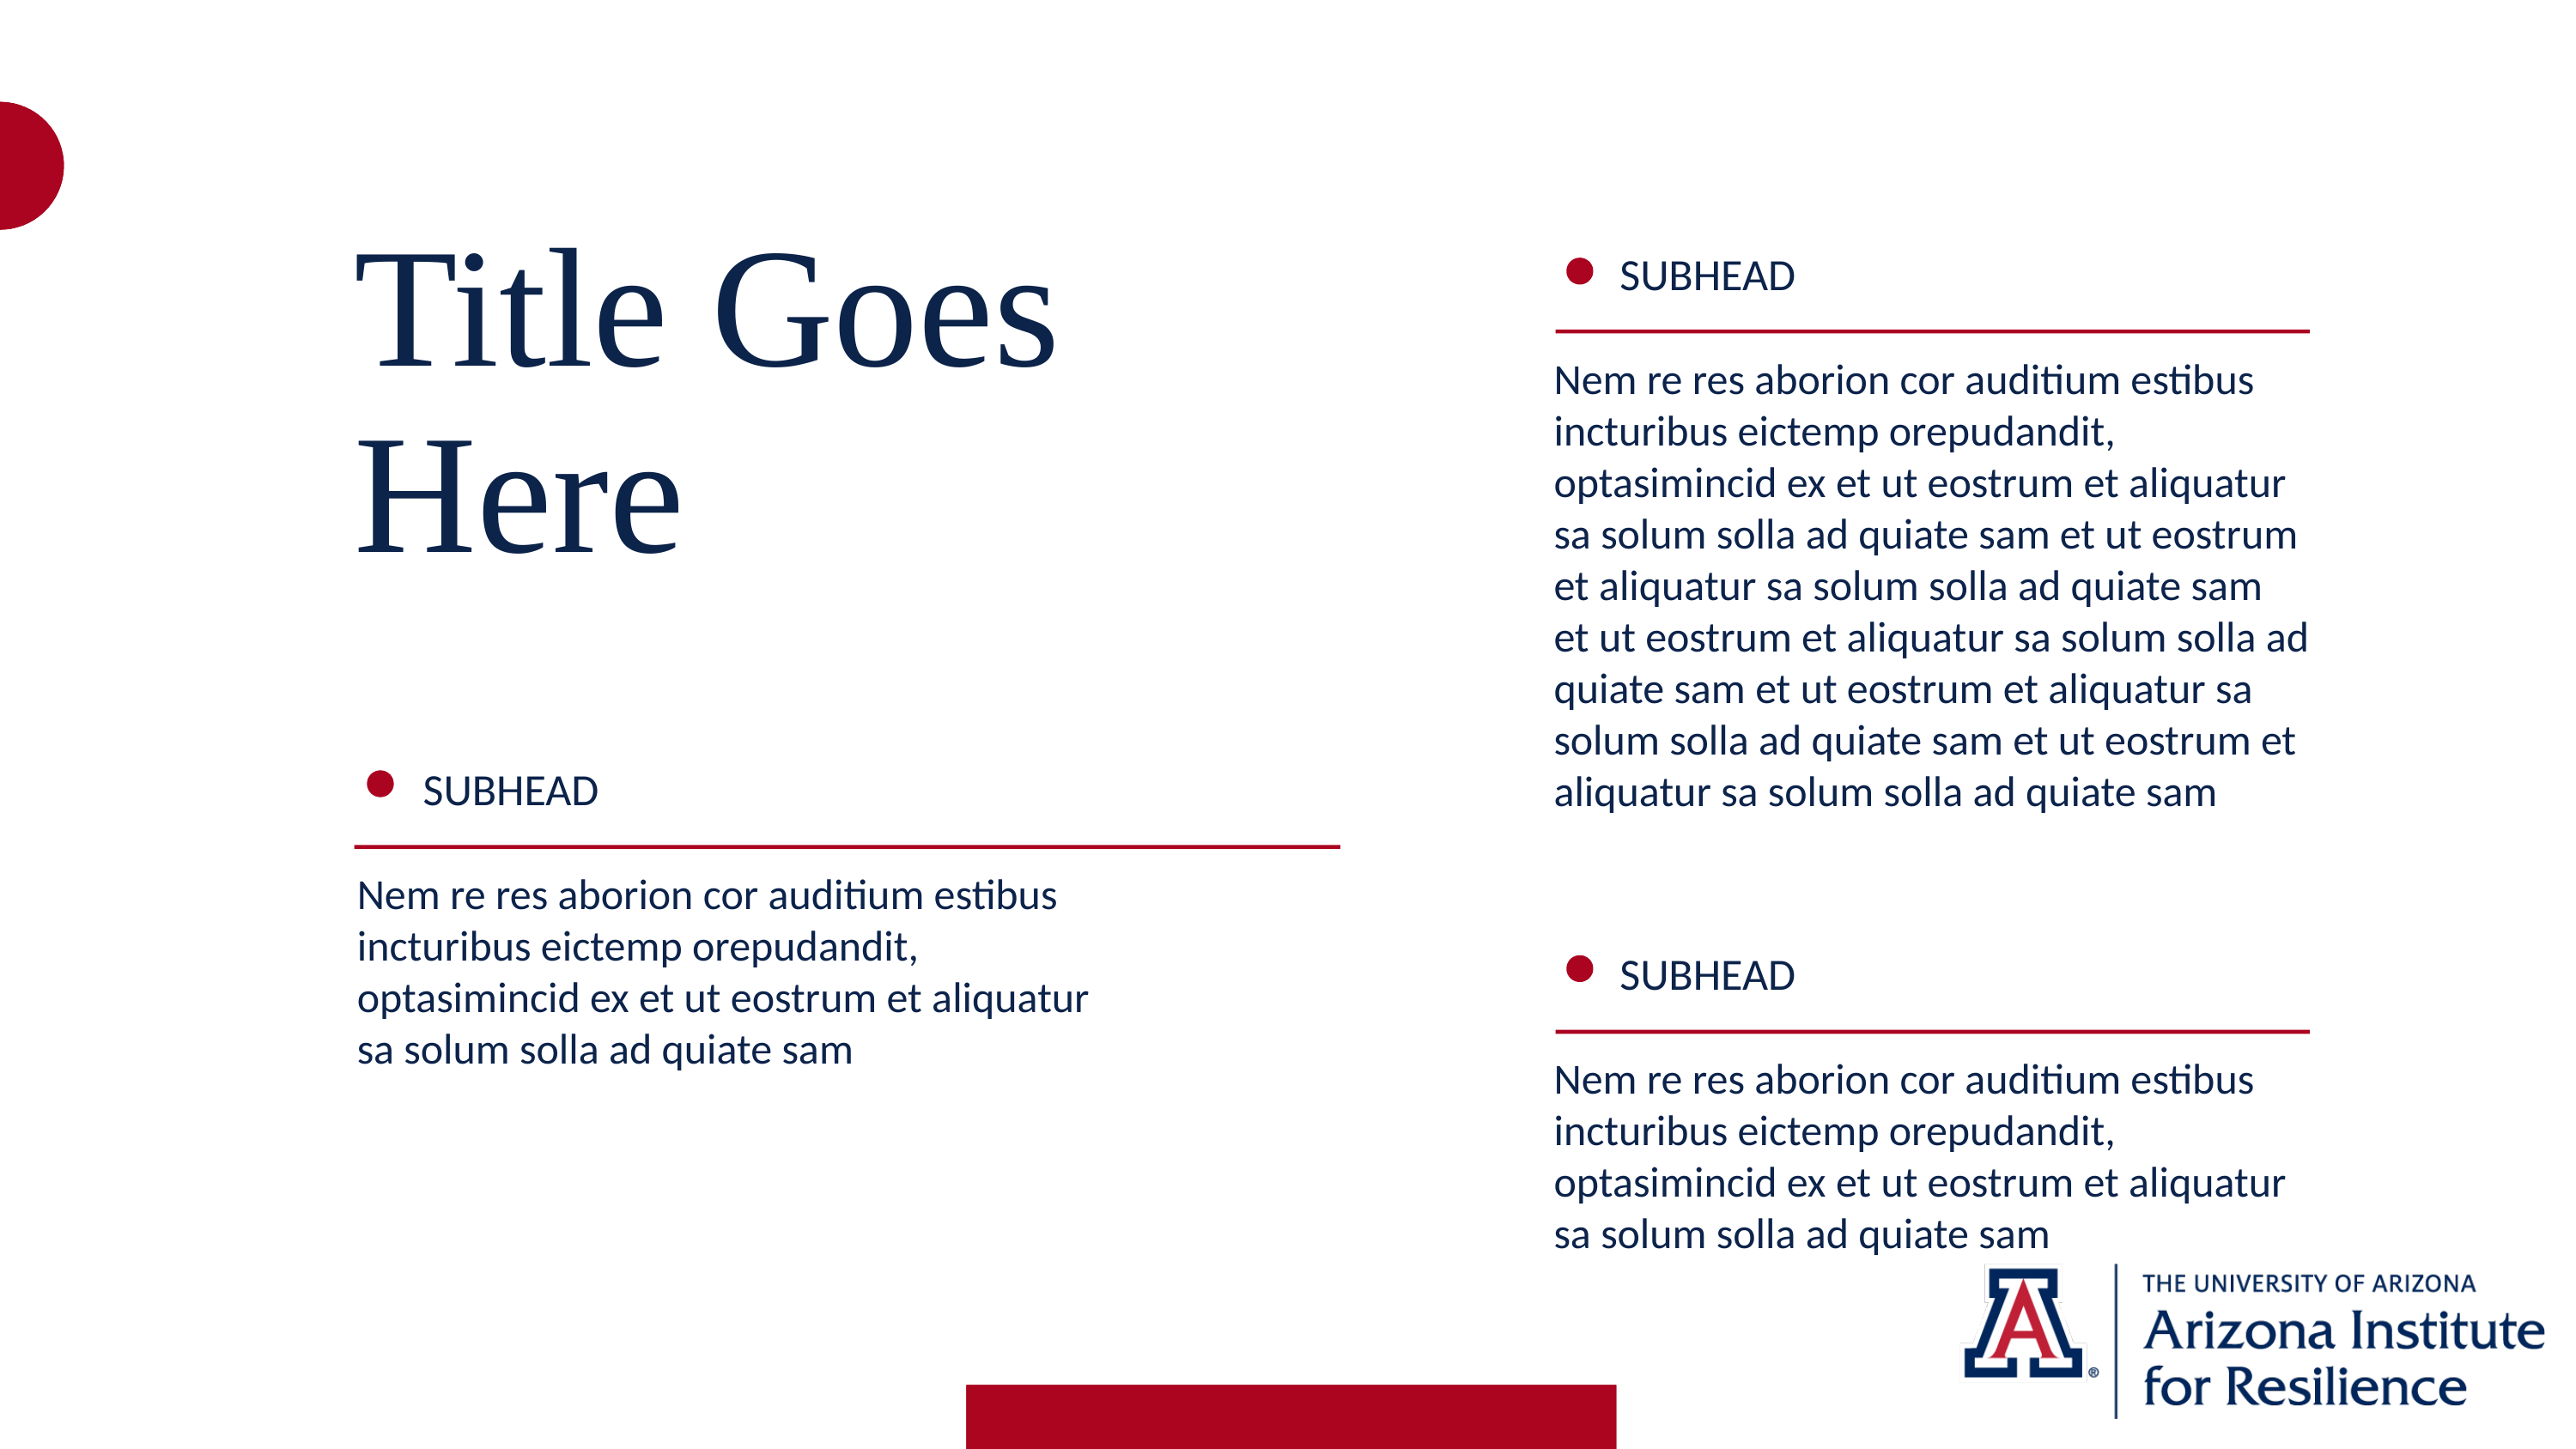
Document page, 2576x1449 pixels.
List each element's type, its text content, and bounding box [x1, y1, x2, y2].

picture [1958, 1261, 2545, 1420]
text_box [1555, 1029, 2310, 1034]
text_box [1566, 258, 1594, 285]
text_box SUBHEAD [421, 759, 787, 817]
text_box [354, 845, 1340, 849]
text_box [1555, 329, 2310, 334]
text_box Title Goes Here [352, 192, 1305, 590]
text_box [367, 770, 394, 797]
text_box Nem re res aborion cor auditium estibus incturibus eictemp orepudandit, optasimincid ex et ut eostrum et aliquatur sa solum solla ad quiate sam et ut eostrum et aliquatur sa solum solla ad quiate sam et ut eostrum et aliquatur sa solum solla ad quiate sam et ut eostrum et aliquatur sa solum solla ad quiate sam et ut eostrum et aliquatur sa solum solla ad quiate sam [1553, 343, 2310, 820]
text_box Nem re res aborion cor auditium estibus incturibus eictemp orepudandit, optasimincid ex et ut eostrum et aliquatur sa solum solla ad quiate sam [1553, 1043, 2310, 1260]
text_box Nem re res aborion cor auditium estibus incturibus eictemp orepudandit, optasimincid ex et ut eostrum et aliquatur sa solum solla ad quiate sam [356, 858, 1114, 1075]
text_box SUBHEAD [1618, 244, 1984, 301]
text_box [1566, 955, 1594, 982]
text_box SUBHEAD [1618, 943, 1984, 1002]
